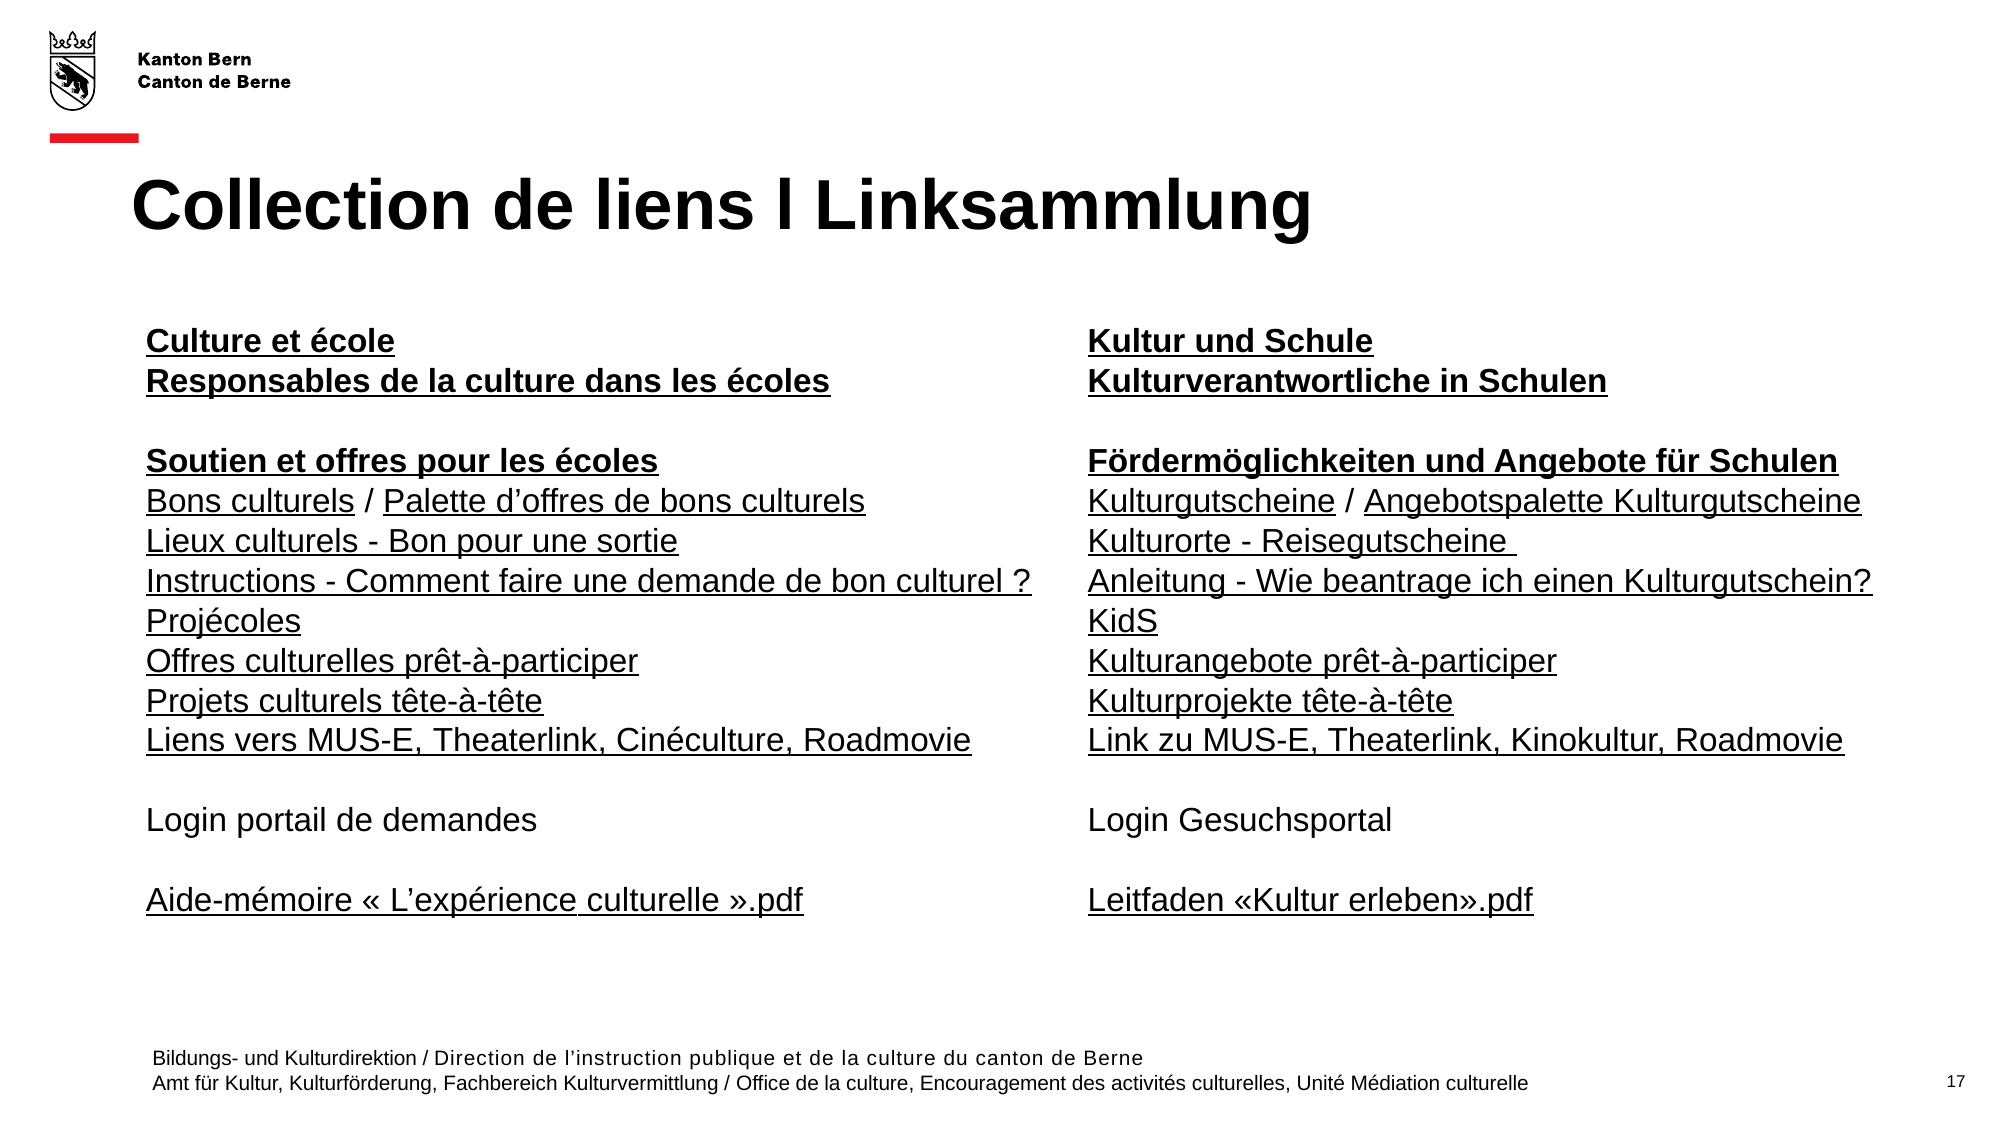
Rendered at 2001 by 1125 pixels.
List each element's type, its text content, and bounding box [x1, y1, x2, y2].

text_box Bildungs- und Kulturdirektion / Direction de l’instruction publique et de la culture du canton de Berne Amt für Kultur, Kulturförderung, Fachbereich Kulturvermittlung / Office de la culture, Encouragement des activités culturelles, Unité Médiation culturelle [137, 1036, 1939, 1108]
title Collection de liens l Linksammlung [131, 158, 2000, 249]
text_box Culture et école Responsables de la culture dans les écoles Soutien et offres pour les écoles Bons culturels / Palette d’offres de bons culturels Lieux culturels - Bon pour une sortie Instructions - Comment faire une demande de bon culturel ? Projécoles Offres culturelles prêt-à-participer Projets culturels tête-à-tête Liens vers MUS-E, Theaterlink, Cinéculture, Roadmovie Login portail de demandes Aide-mémoire « L’expérience culturelle ».pdf [131, 312, 1132, 966]
text_box 17 [1939, 1070, 1966, 1089]
text_box Kultur und Schule Kulturverantwortliche in Schulen Fördermöglichkeiten und Angebote für Schulen Kulturgutscheine / Angebotspalette Kulturgutscheine Kulturorte - Reisegutscheine Anleitung - Wie beantrage ich einen Kulturgutschein? KidS Kulturangebote prêt-à-participer Kulturprojekte tête-à-tête Link zu MUS-E, Theaterlink, Kinokultur, Roadmovie Login Gesuchsportal Leitfaden «Kultur erleben».pdf [1132, 312, 2000, 966]
